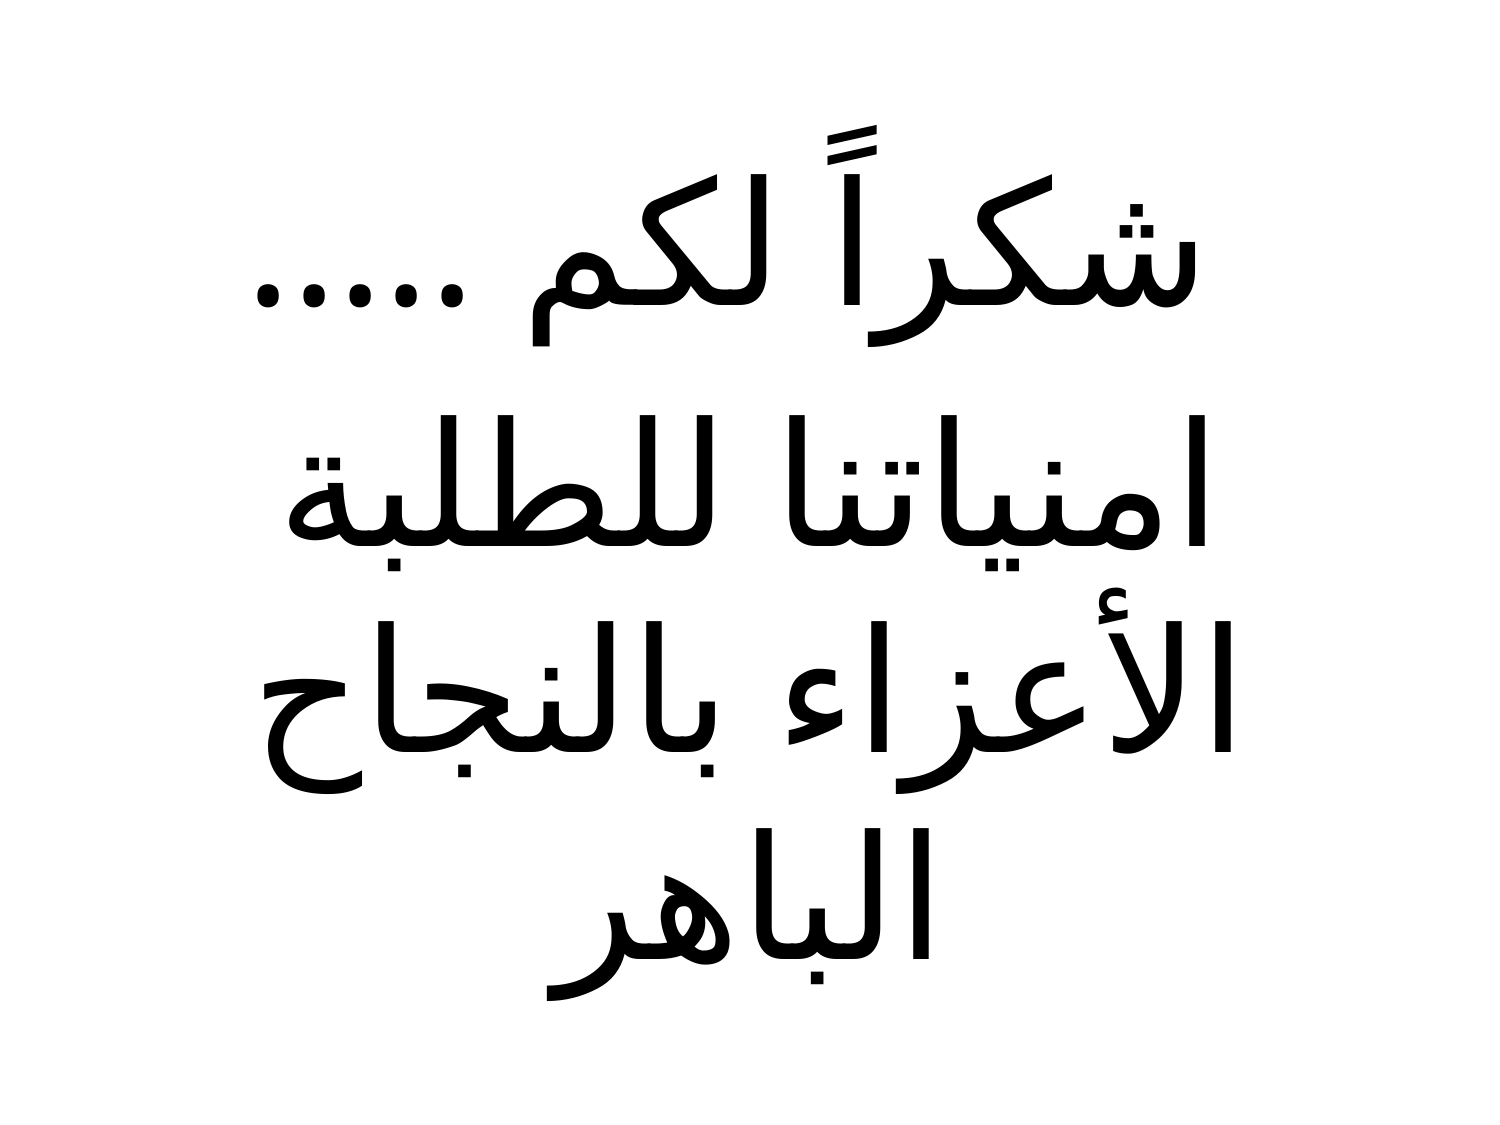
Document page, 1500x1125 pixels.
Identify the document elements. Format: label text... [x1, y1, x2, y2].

list شكراً لكم ..... امنياتنا للطلبة الأعزاء بالنجاح الباهر [75, 125, 1425, 1005]
